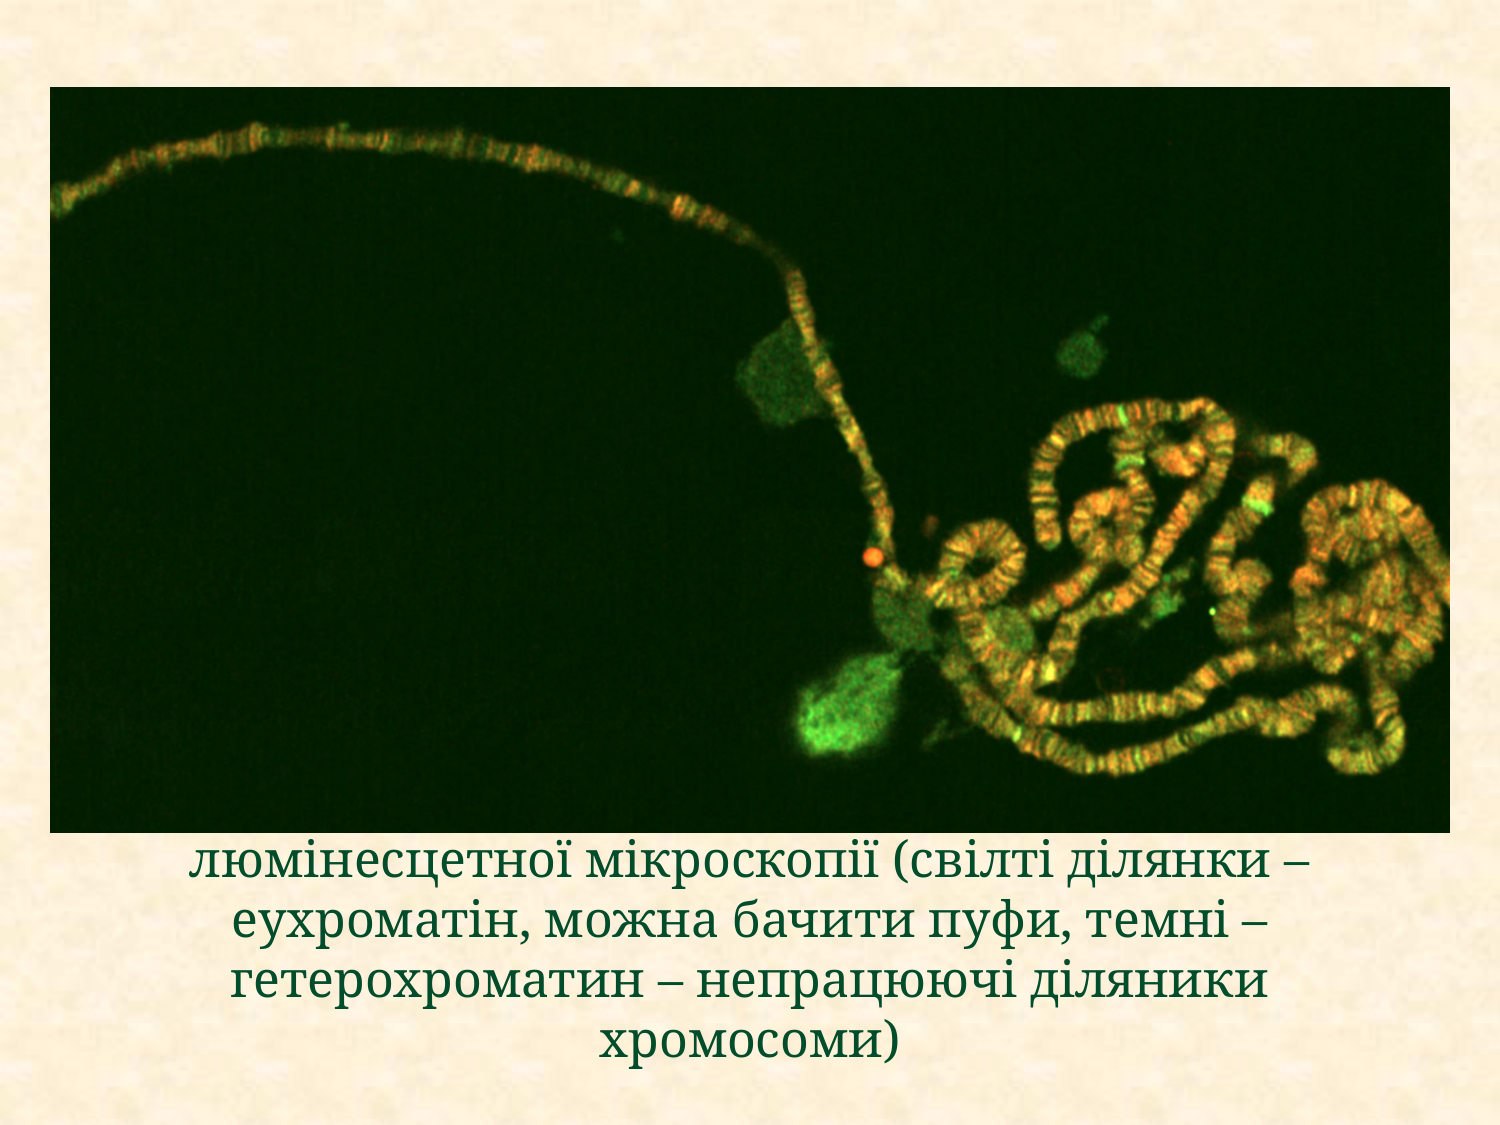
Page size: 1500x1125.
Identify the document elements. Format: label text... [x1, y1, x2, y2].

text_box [49, 87, 1450, 833]
title Мікрофотографія політенної хромосоми D. melanogaster, отримана за допомогою люмінесцетної мікроскопії (свілті ділянки – еухроматін, можна бачити пуфи, темні – гетерохроматин – непрацюючі діляники хромосоми) [112, 887, 1388, 1076]
picture [0, 0, 1500, 1125]
